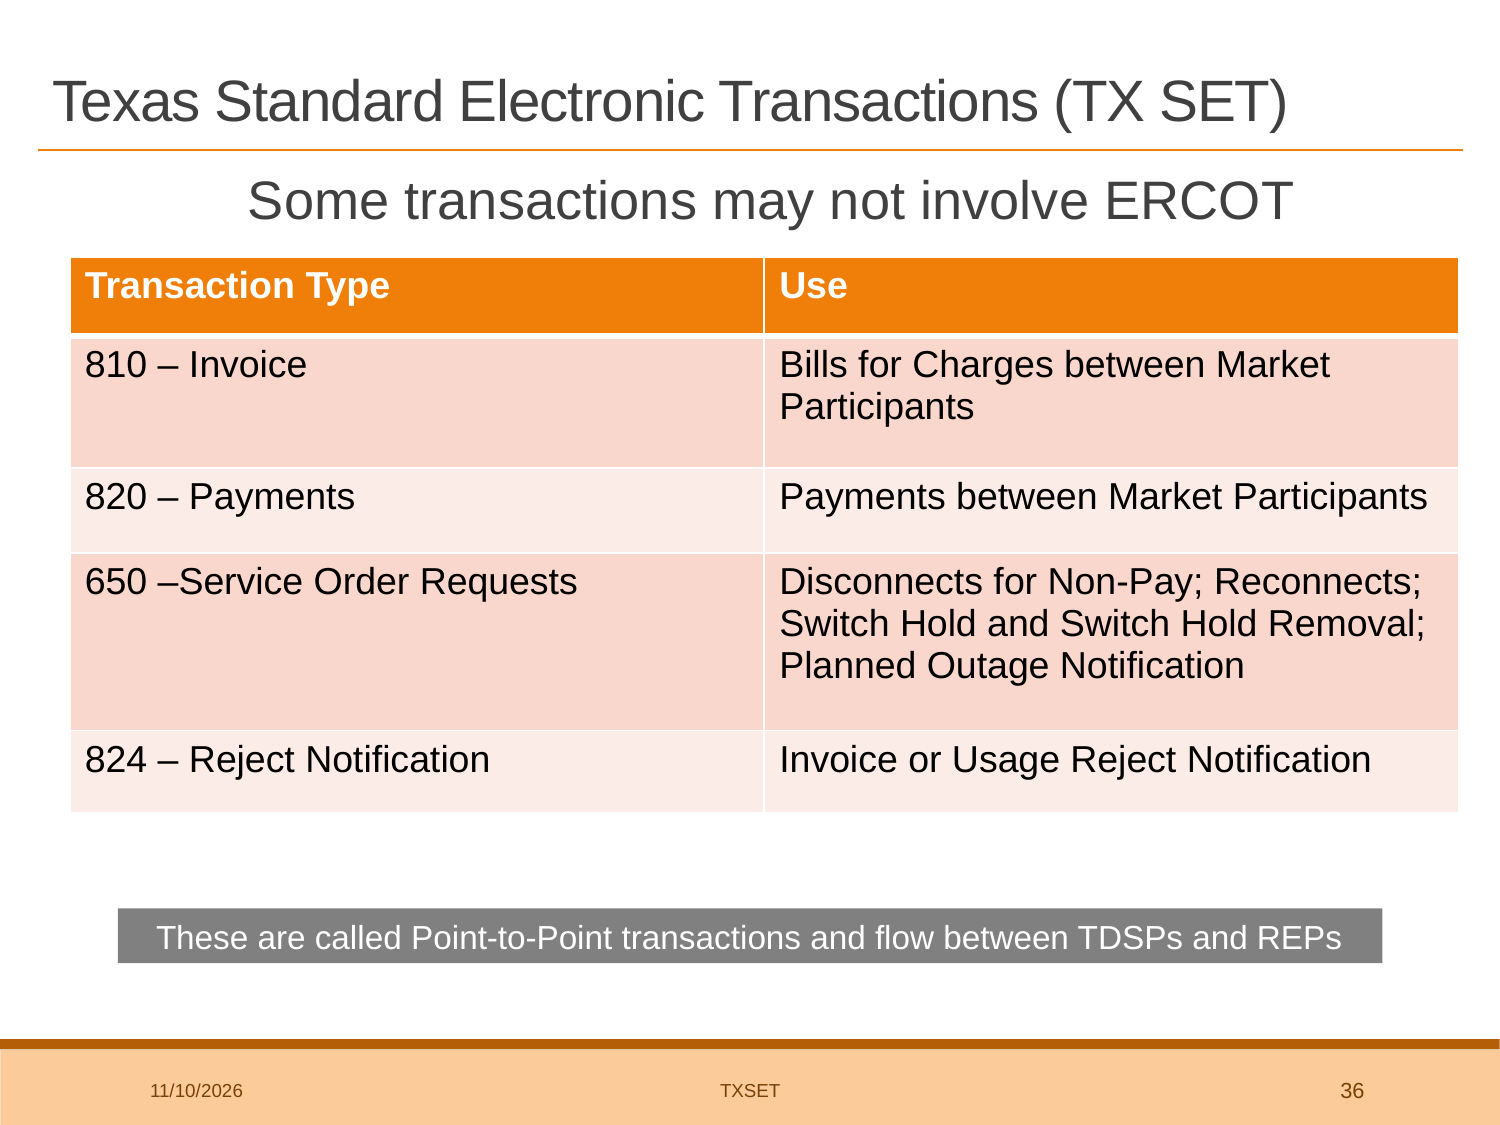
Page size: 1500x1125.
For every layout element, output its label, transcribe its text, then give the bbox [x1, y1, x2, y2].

table_cell 650 –Service Order Requests [71, 554, 763, 730]
list Some transactions may not involve ERCOT [53, 165, 1475, 241]
table_cell Invoice or Usage Reject Notification [765, 731, 1458, 812]
text_box These are called Point-to-Point transactions and flow between TDSPs and REPs [117, 908, 1383, 964]
table_cell Bills for Charges between Market Participants [765, 339, 1458, 467]
table_header Transaction Type [71, 258, 763, 333]
table_cell 810 – Invoice [71, 339, 763, 467]
slide_number 36 [1218, 1059, 1380, 1120]
table_cell 820 – Payments [71, 469, 763, 552]
table_cell Disconnects for Non-Pay; Reconnects; Switch Hold and Switch Hold Removal; Planned Outage Notification [765, 554, 1458, 730]
table_cell 824 – Reject Notification [71, 731, 763, 812]
table_header Use [765, 258, 1458, 333]
title Texas Standard Electronic Transactions (TX SET) [37, 37, 1459, 141]
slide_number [135, 1059, 440, 1120]
footer TxSET [453, 1059, 1047, 1120]
table_cell Payments between Market Participants [765, 469, 1458, 552]
